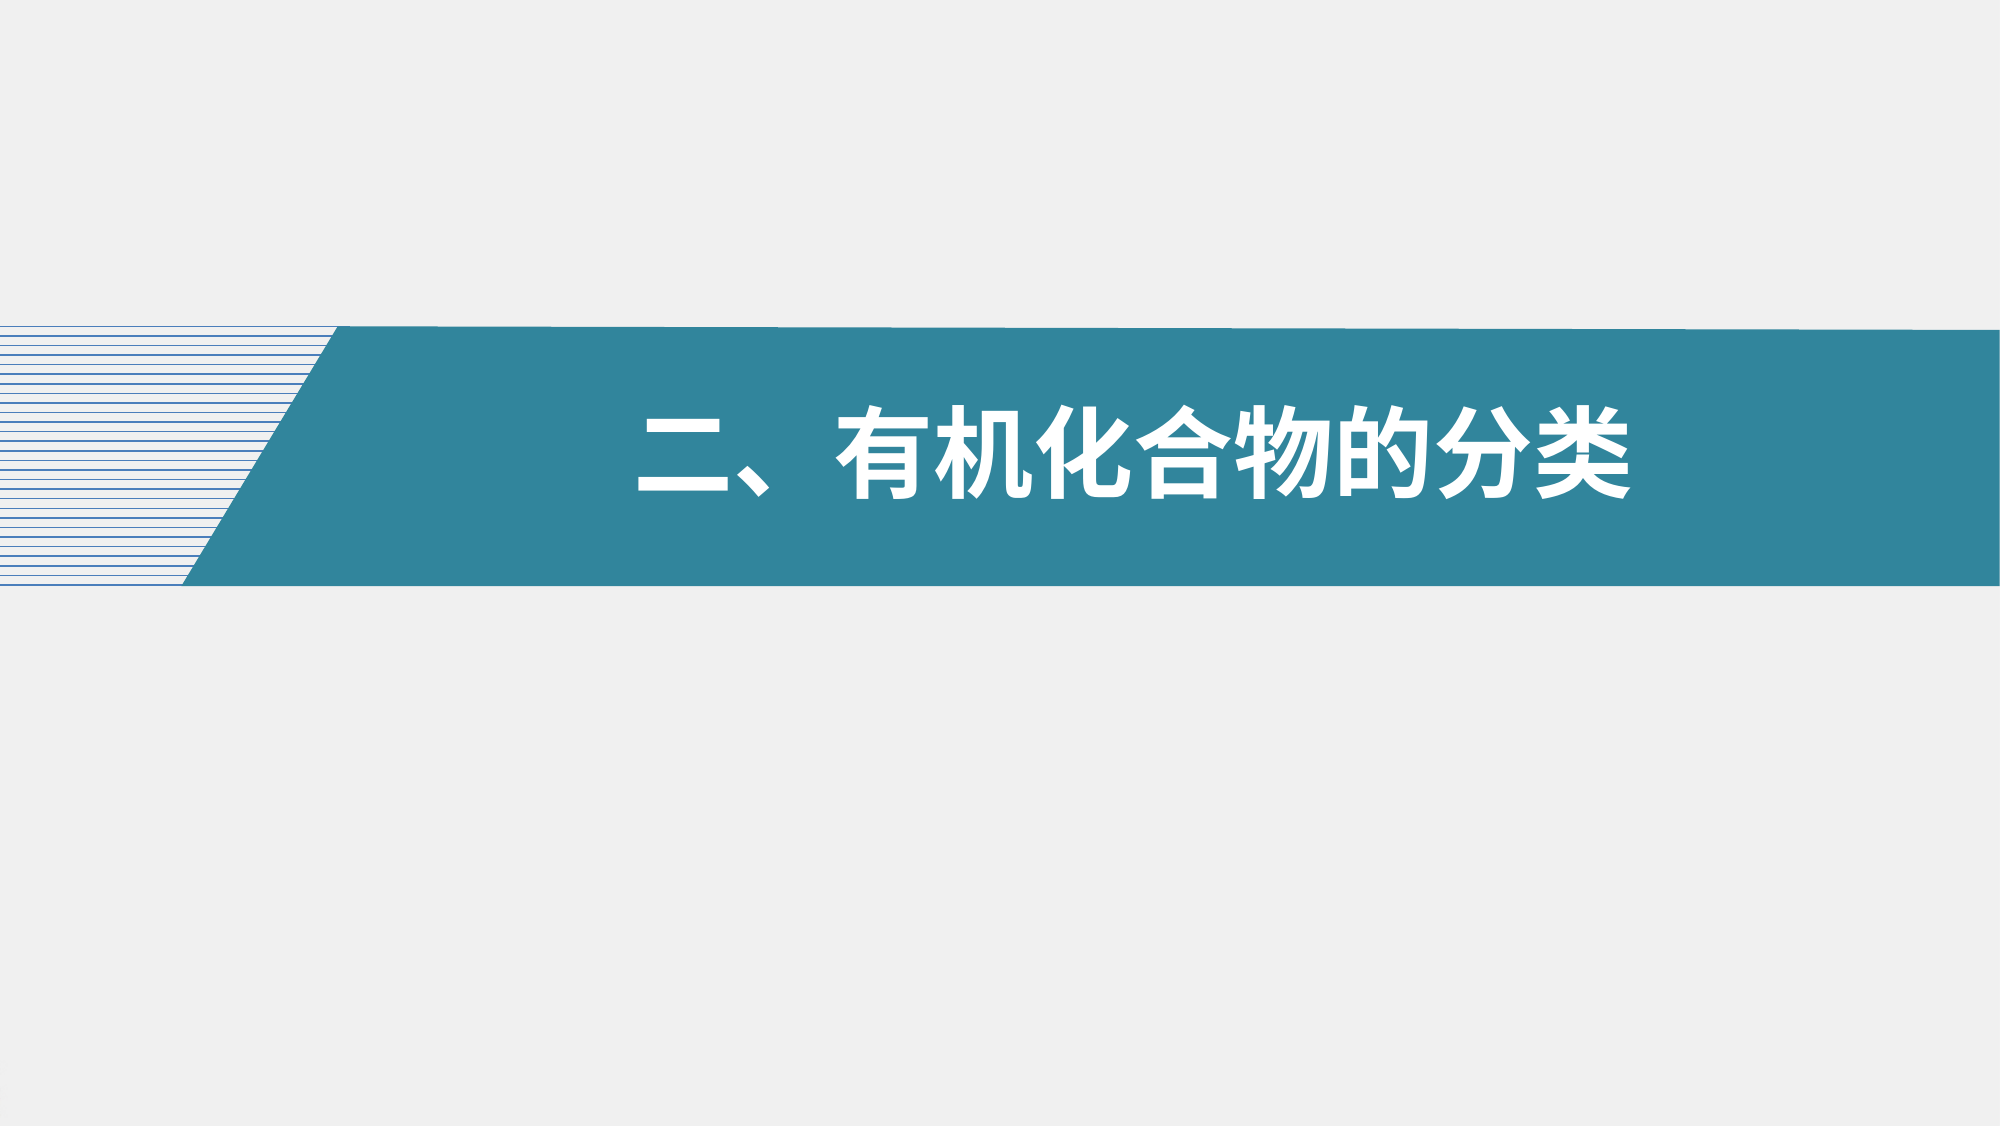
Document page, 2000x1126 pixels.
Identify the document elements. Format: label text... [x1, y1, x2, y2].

picture [0, 337, 328, 345]
picture [0, 547, 201, 555]
picture [0, 567, 189, 575]
text_box 二、有机化合物的分类 [348, 383, 1947, 519]
picture [0, 327, 334, 335]
picture [0, 528, 213, 536]
picture [0, 356, 316, 364]
picture [0, 394, 293, 402]
picture [0, 538, 207, 546]
picture [0, 490, 236, 498]
picture [0, 557, 195, 565]
picture [0, 385, 299, 393]
picture [0, 471, 247, 479]
picture [0, 423, 276, 431]
picture [0, 452, 258, 460]
picture [0, 365, 311, 373]
picture [0, 509, 224, 517]
picture [0, 576, 184, 584]
picture [0, 375, 305, 383]
picture [0, 346, 322, 354]
picture [0, 432, 271, 440]
picture [0, 500, 230, 508]
picture [0, 461, 253, 469]
picture [0, 519, 218, 527]
picture [0, 442, 265, 450]
text_box [336, 324, 2000, 589]
picture [0, 586, 2000, 1126]
picture [0, 404, 287, 412]
picture [0, 0, 2000, 327]
picture [0, 480, 242, 488]
picture [0, 413, 282, 421]
